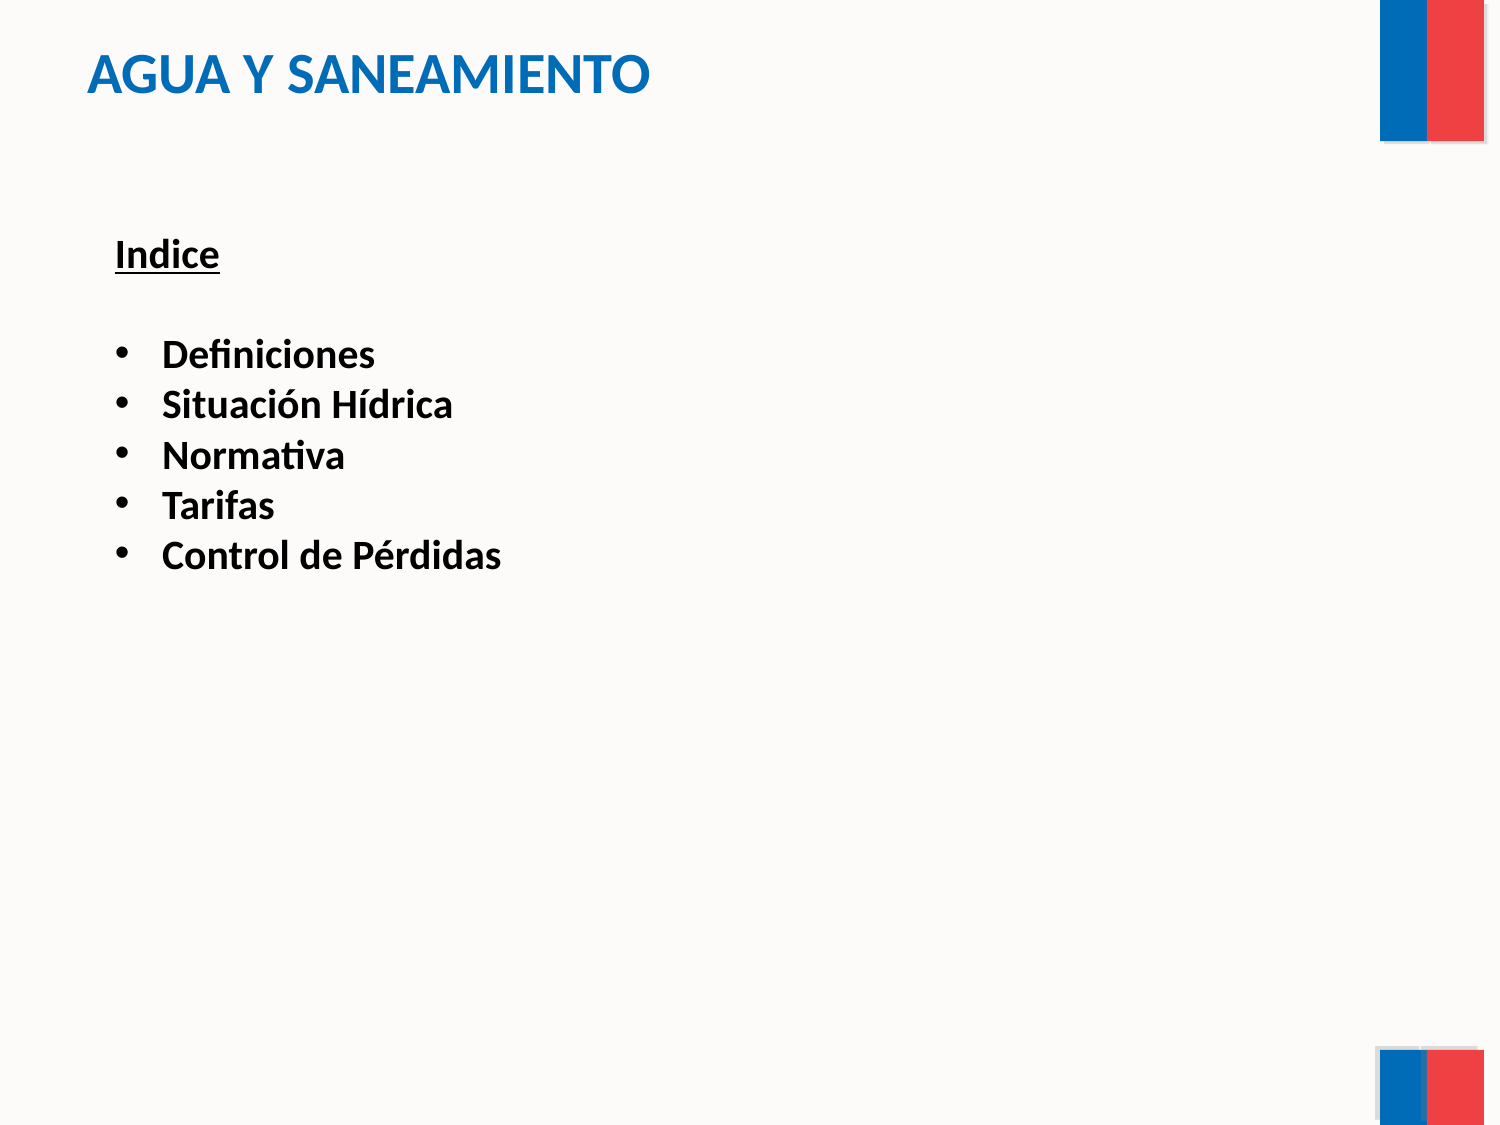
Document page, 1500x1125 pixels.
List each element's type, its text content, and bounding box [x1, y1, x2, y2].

text_box AGUA Y SANEAMIENTO [72, 27, 1376, 113]
text_box Indice Definiciones Situación Hídrica Normativa Tarifas Control de Pérdidas [100, 219, 774, 585]
